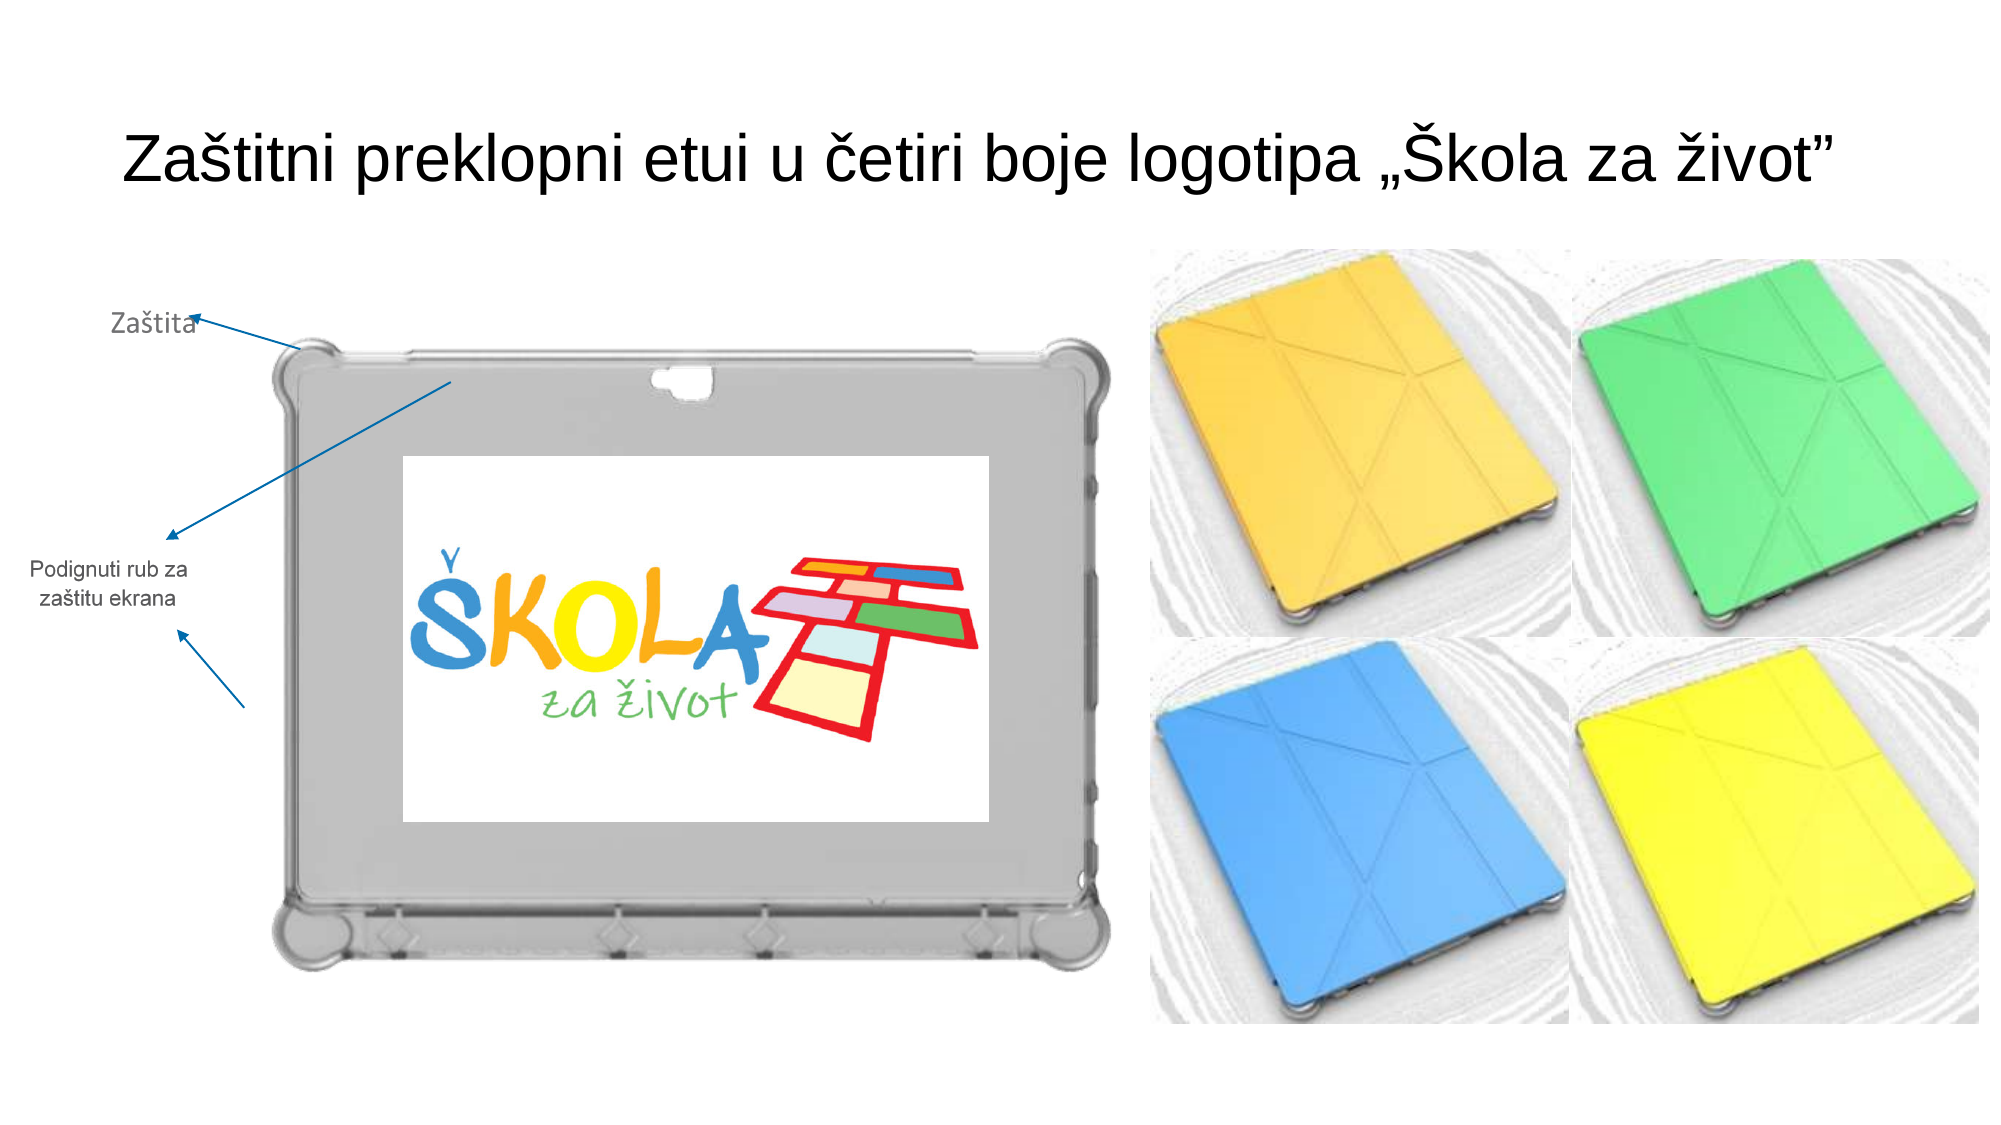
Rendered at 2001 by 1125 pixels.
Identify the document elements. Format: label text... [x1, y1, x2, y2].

text_box Zaštitni preklopni etui u četiri boje logotipa „Škola za život” [107, 107, 1870, 203]
picture [29, 302, 1130, 1005]
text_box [1150, 249, 1990, 1025]
